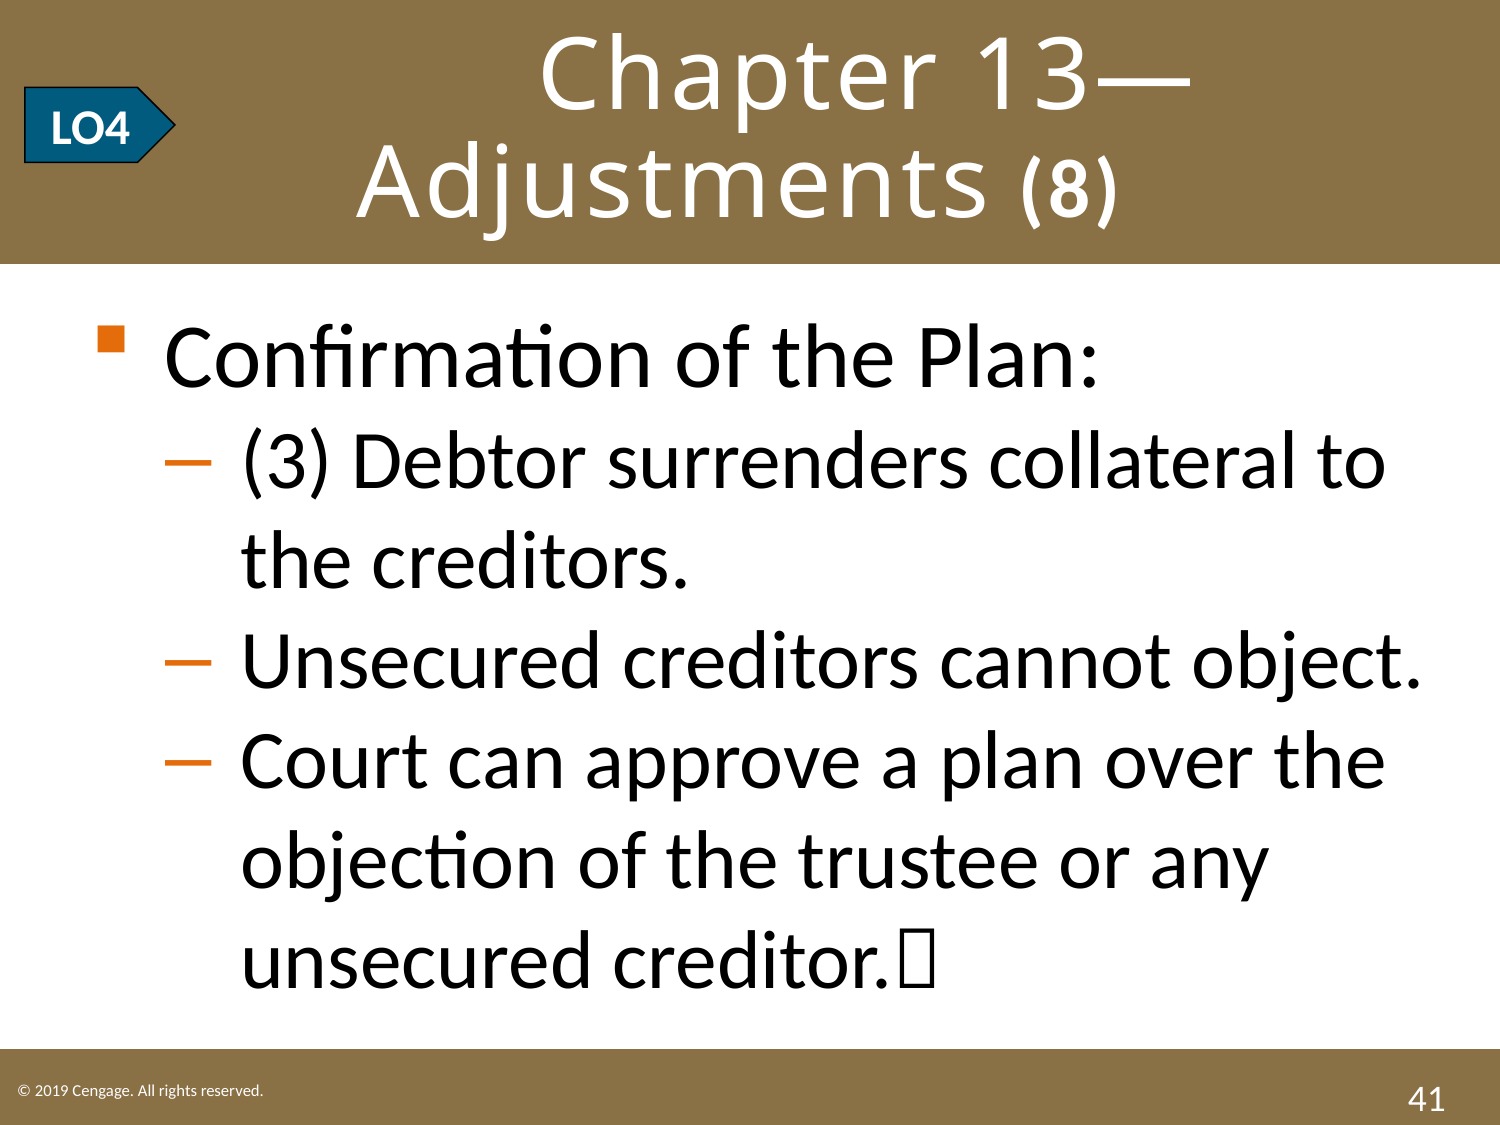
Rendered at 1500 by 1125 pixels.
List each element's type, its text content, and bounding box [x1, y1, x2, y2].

list Confirmation of the Plan: (3) Debtor surrenders collateral to the creditors. Unsecured creditors cannot object. Court can approve a plan over the objection of the trustee or any unsecured creditor. [75, 287, 1463, 1125]
text_box LO4 [24, 87, 175, 163]
title LO4 Chapter 13—Adjustments (8) [0, 0, 1500, 264]
slide_number 41 [1110, 1074, 1461, 1119]
